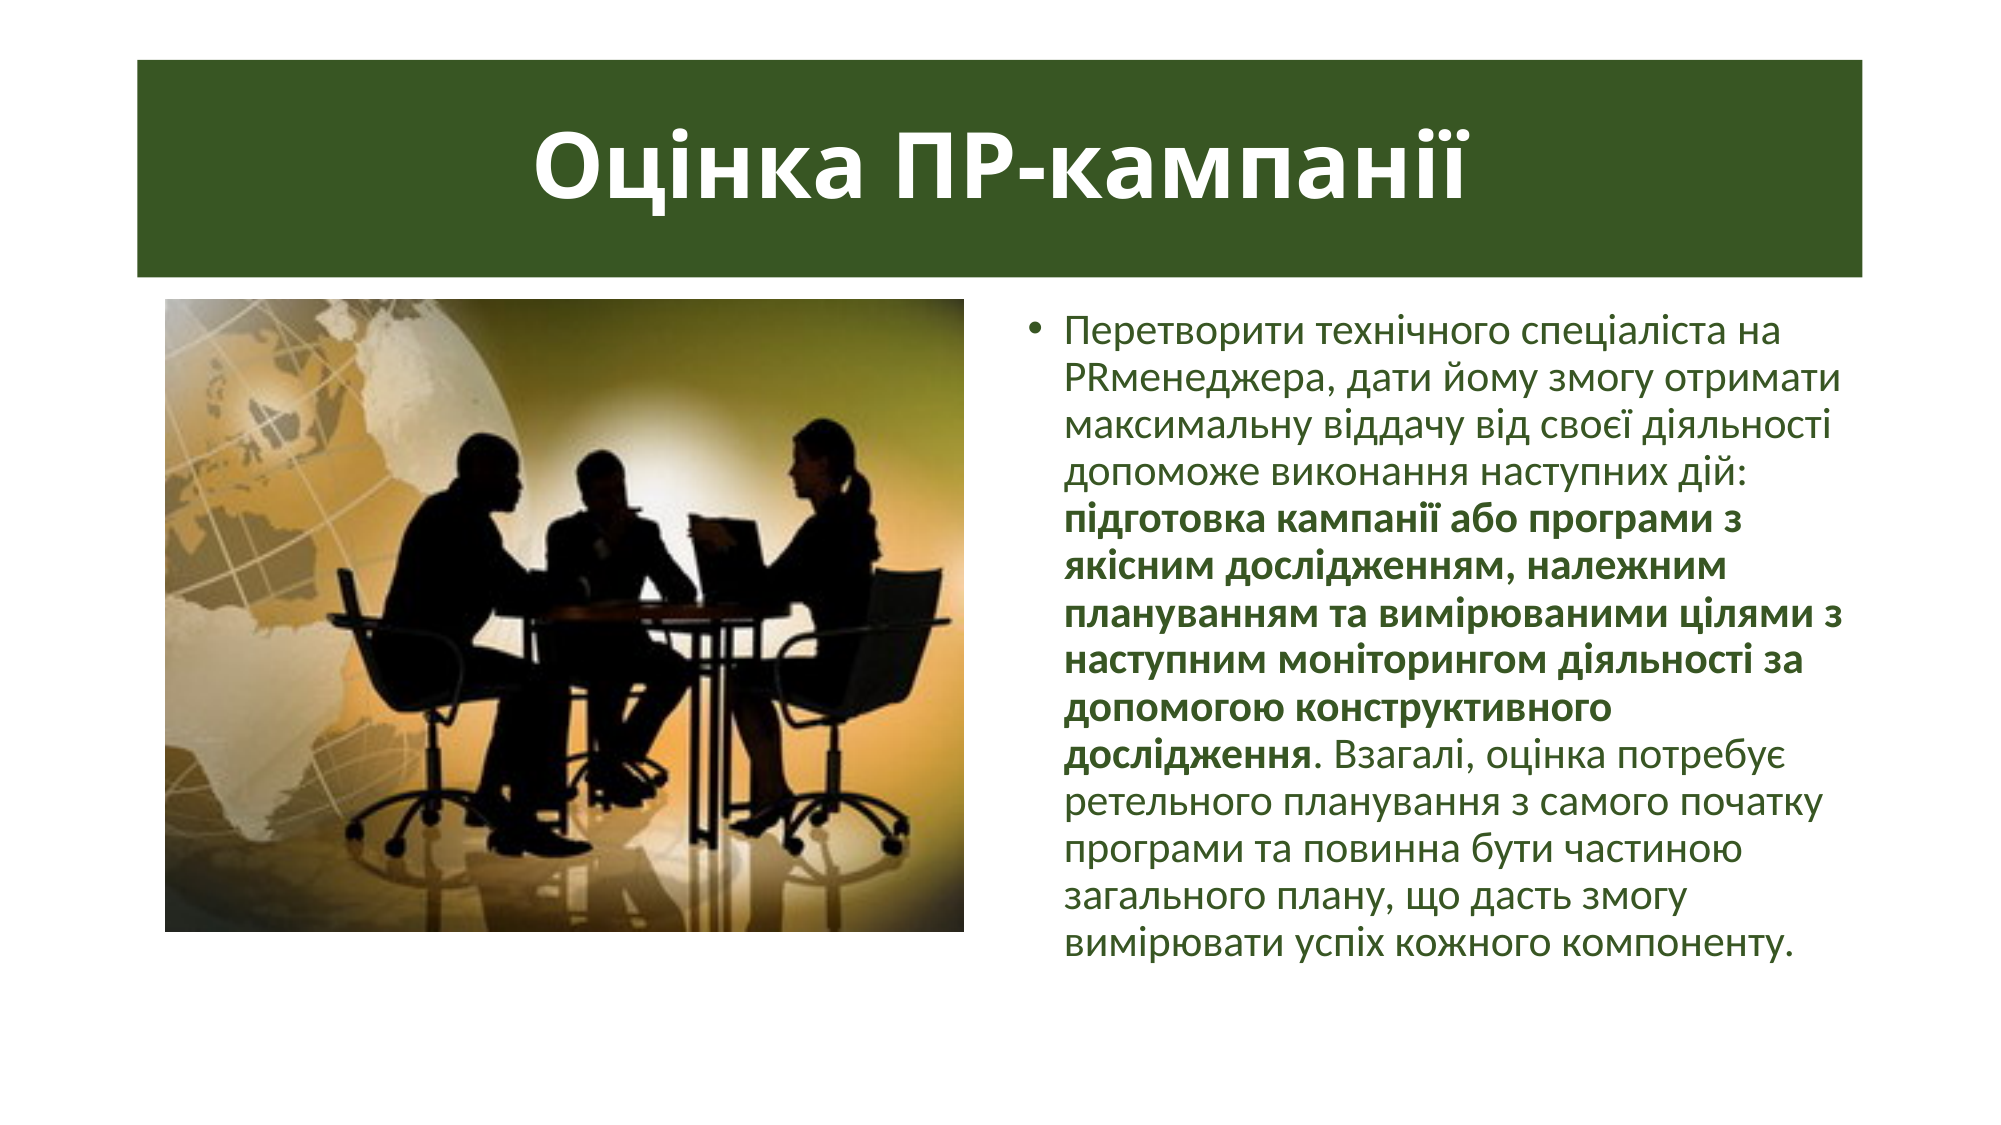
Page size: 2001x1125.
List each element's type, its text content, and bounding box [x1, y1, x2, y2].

title Оцінка ПР-кампанії [137, 59, 1863, 278]
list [165, 299, 964, 932]
list Перетворити технічного спеціаліста на PRменеджера, дати йому змогу отримати максимальну віддачу від своєї діяльності допоможе виконання наступних дій: підготовка кампанії або програми з якісним дослідженням, належним плануванням та вимірюваними цілями з наступним моніторингом діяльності за допомогою конструктивного дослідження. Взагалі, оцінка потребує ретельного планування з самого початку програми та повинна бути частиною загального плану, що дасть змогу вимірювати успіх кожного компоненту. [1012, 299, 1863, 1014]
